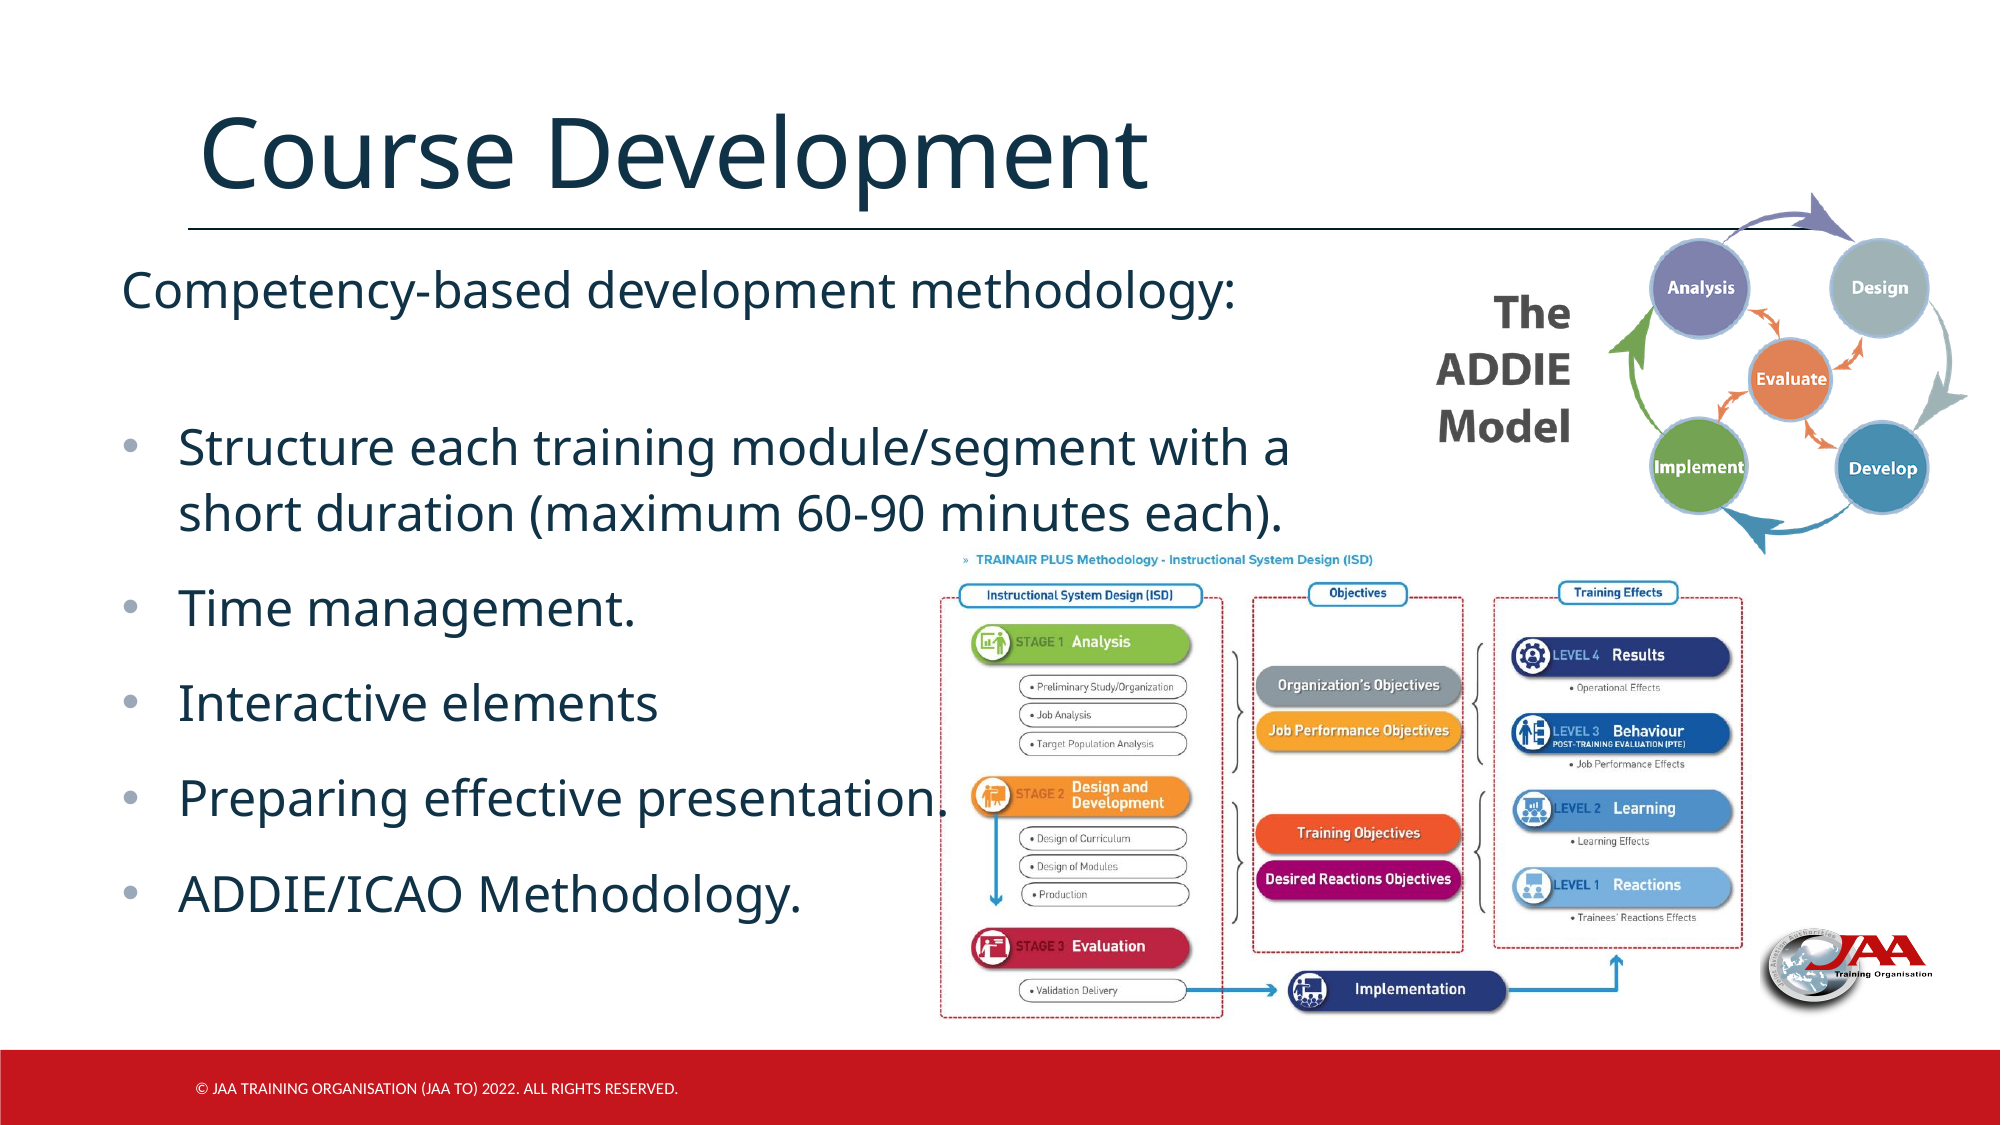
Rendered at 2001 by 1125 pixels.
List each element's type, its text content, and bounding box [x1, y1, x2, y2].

footer © JAA Training Organisation (JAA TO) 2022. All rights reserved. [180, 1057, 1299, 1118]
list Competency-based development methodology: Structure each training module/segment with a short duration (maximum 60-90 minutes each). Time management. Interactive elements Preparing effective presentation. ADDIE/ICAO Methodology. [121, 244, 1303, 968]
picture [926, 190, 1988, 1031]
title Course Development [183, 29, 1574, 217]
